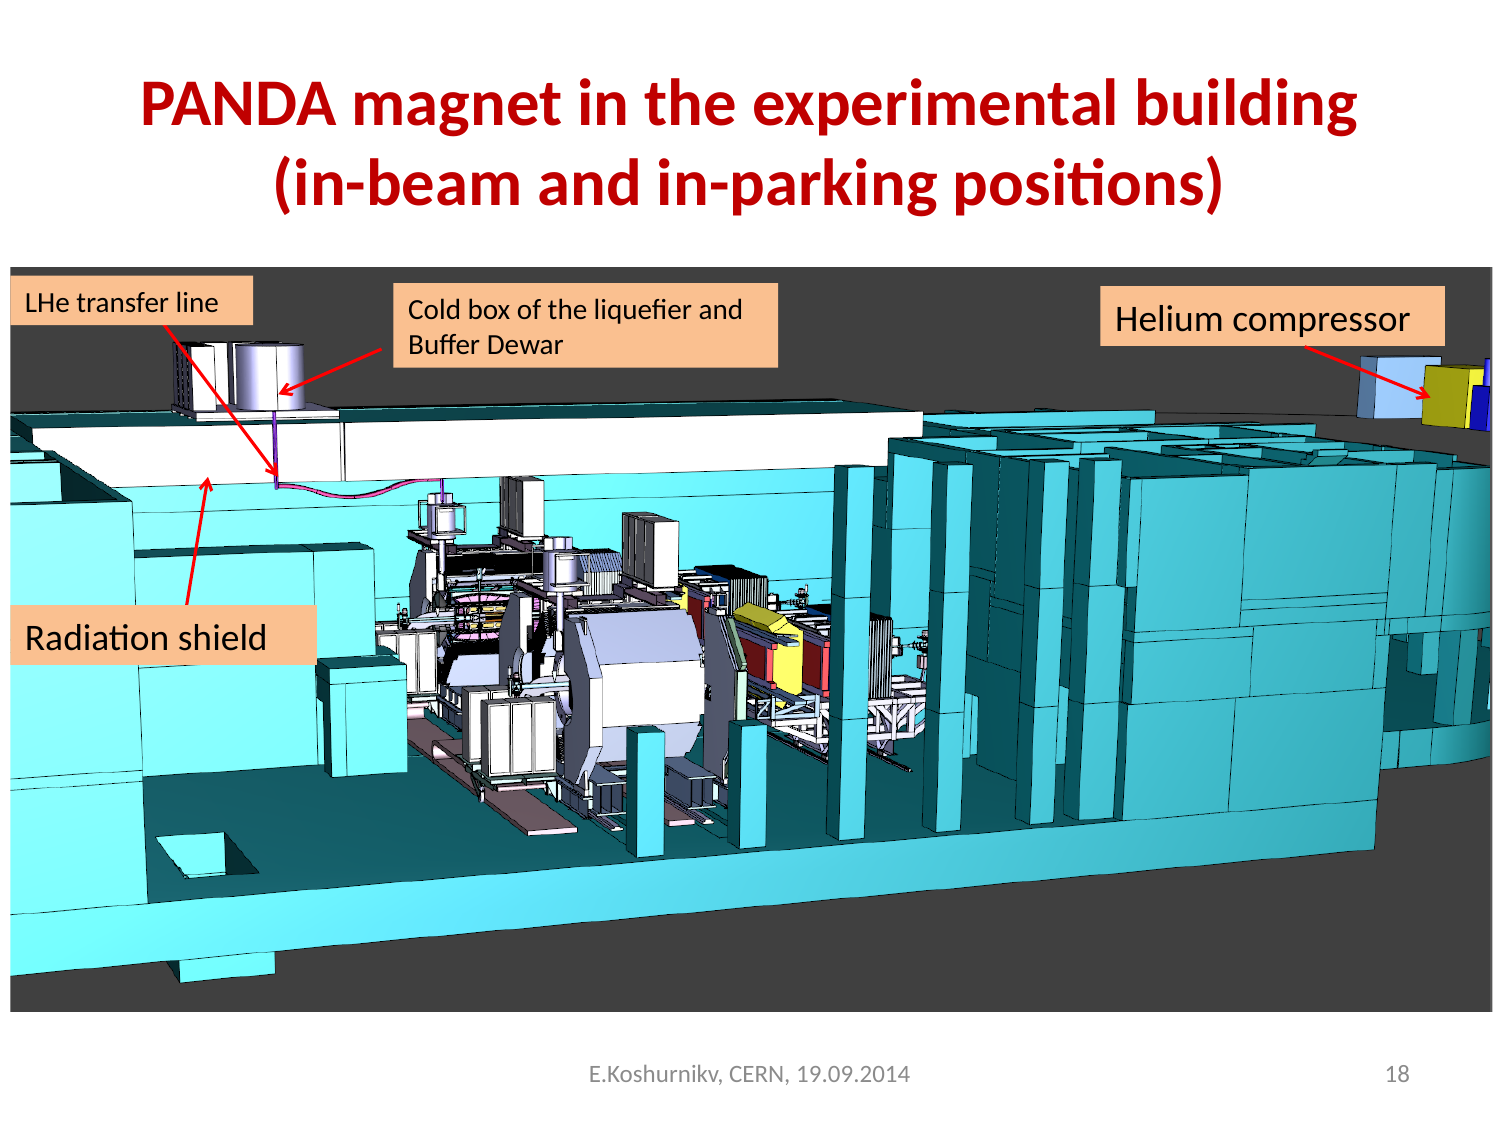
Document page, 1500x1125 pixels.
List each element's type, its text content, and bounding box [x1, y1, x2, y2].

title PANDA magnet in the experimental building (in-beam and in-parking positions) [75, 45, 1425, 233]
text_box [1304, 346, 1431, 398]
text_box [283, 348, 382, 395]
picture [10, 266, 1493, 1012]
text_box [163, 323, 279, 478]
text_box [185, 485, 209, 613]
footer E.Koshurnikv, CERN, 19.09.2014 [512, 1042, 988, 1103]
slide_number 18 [1074, 1042, 1425, 1103]
